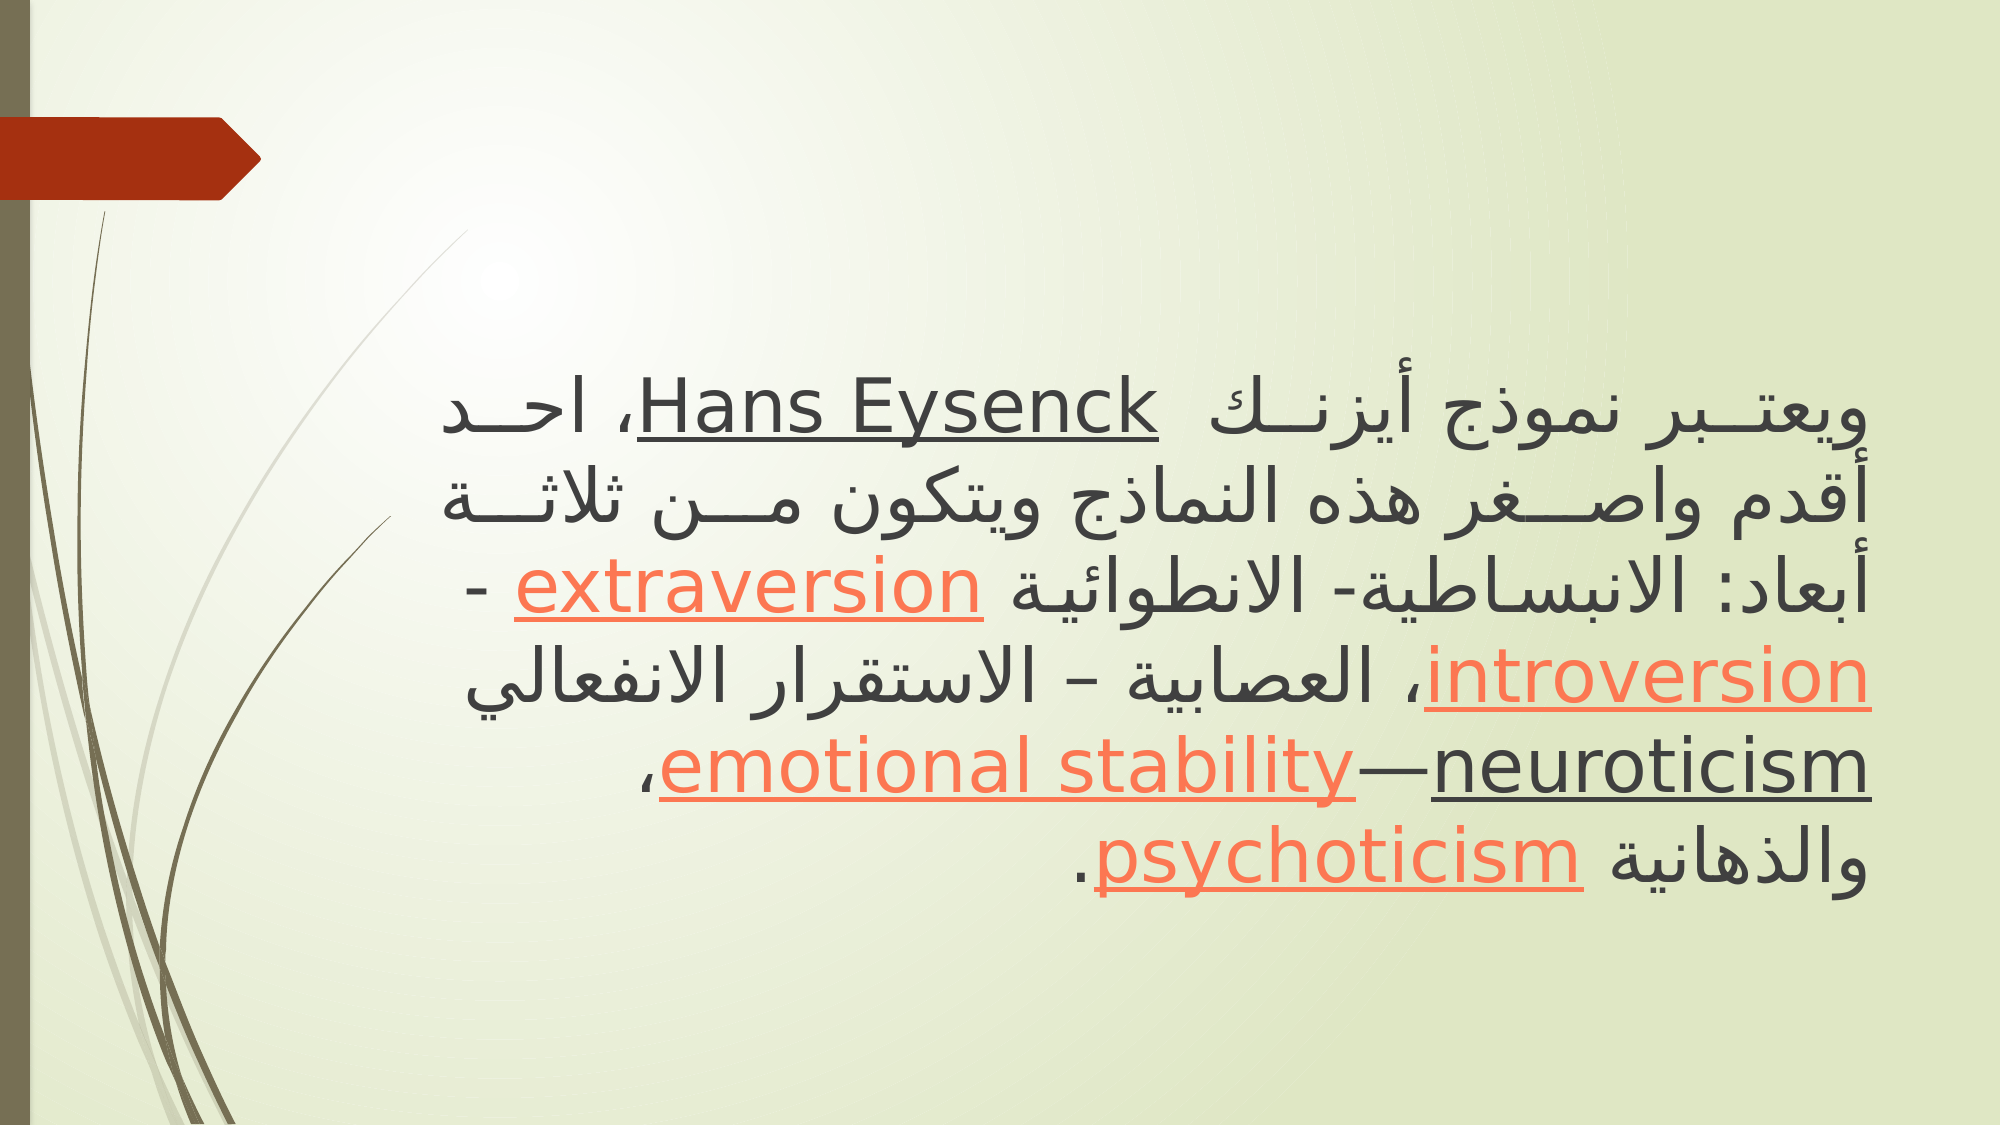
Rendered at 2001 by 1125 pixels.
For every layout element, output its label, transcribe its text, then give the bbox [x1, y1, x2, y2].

list ويعتبر نموذج أيزنك Hans Eysenck، احد أقدم واصغر هذه النماذج ويتكون من ثلاثة أبعاد: الانبساطية- الانطوائية extraversion - introversion، العصابية – الاستقرار الانفعالي neuroticism—emotional stability، والذهانية psychoticism. [424, 350, 1888, 970]
